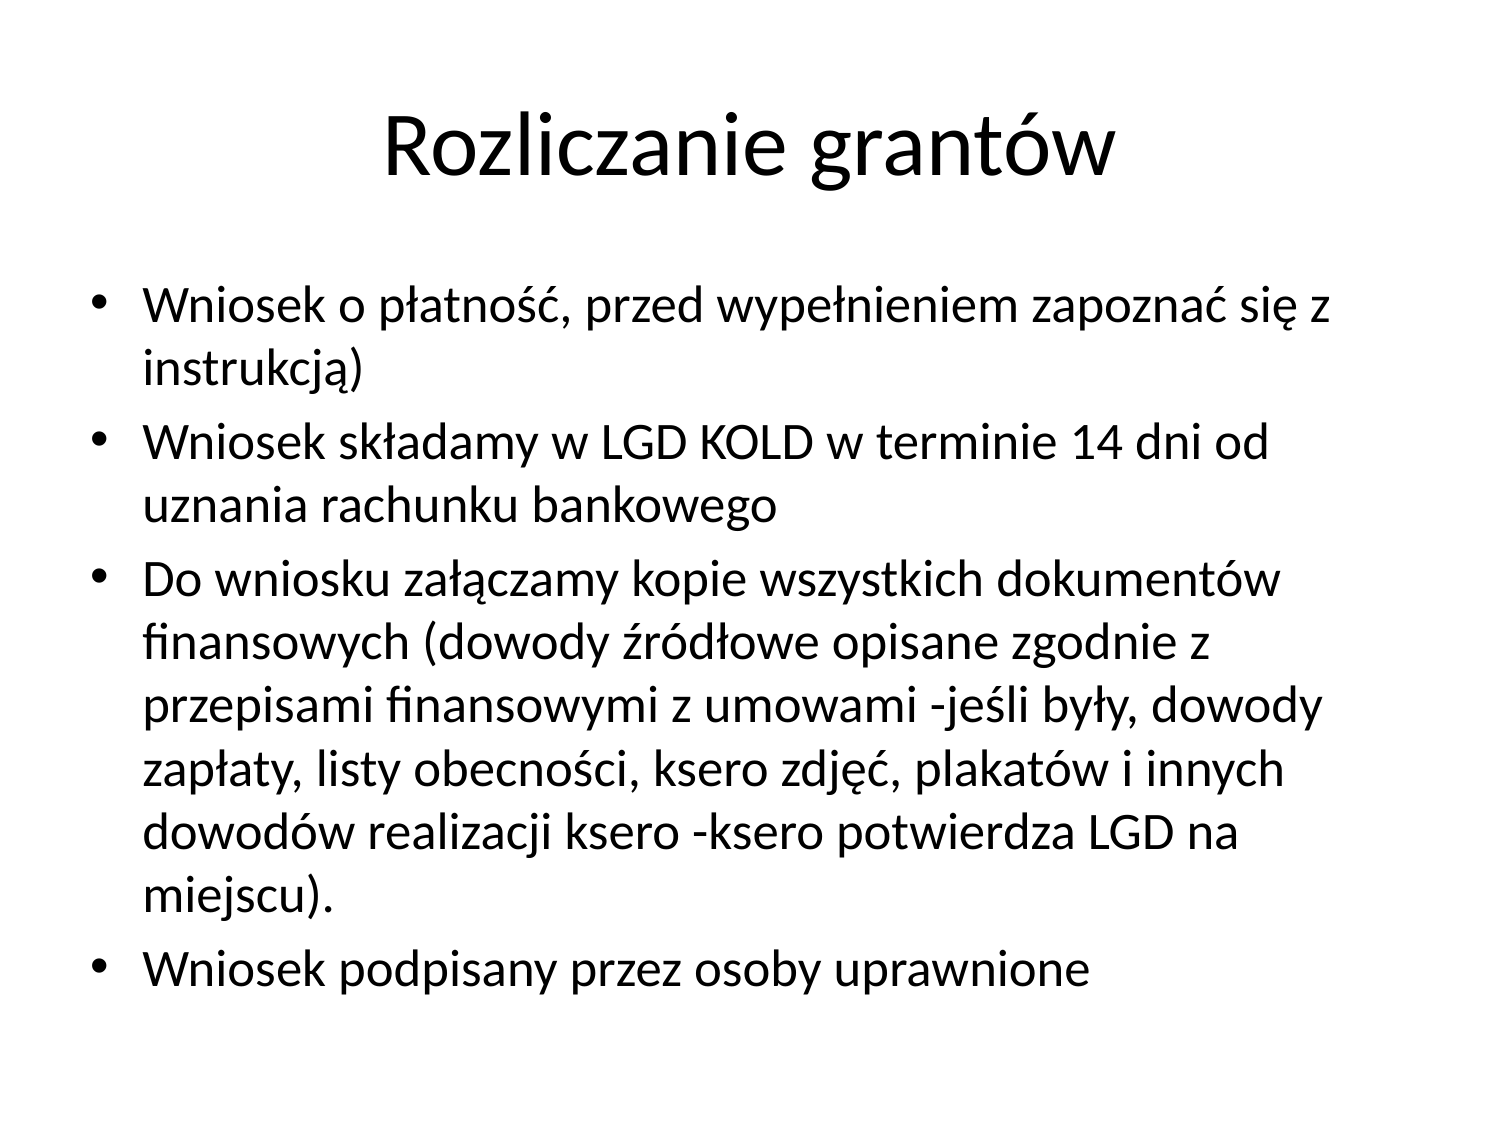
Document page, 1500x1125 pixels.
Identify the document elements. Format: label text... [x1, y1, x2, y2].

title Rozliczanie grantów [75, 45, 1425, 233]
list Wniosek o płatność, przed wypełnieniem zapoznać się z instrukcją) Wniosek składamy w LGD KOLD w terminie 14 dni od uznania rachunku bankowego Do wniosku załączamy kopie wszystkich dokumentów finansowych (dowody źródłowe opisane zgodnie z przepisami finansowymi z umowami -jeśli były, dowody zapłaty, listy obecności, ksero zdjęć, plakatów i innych dowodów realizacji ksero -ksero potwierdza LGD na miejscu). Wniosek podpisany przez osoby uprawnione [75, 262, 1425, 1005]
